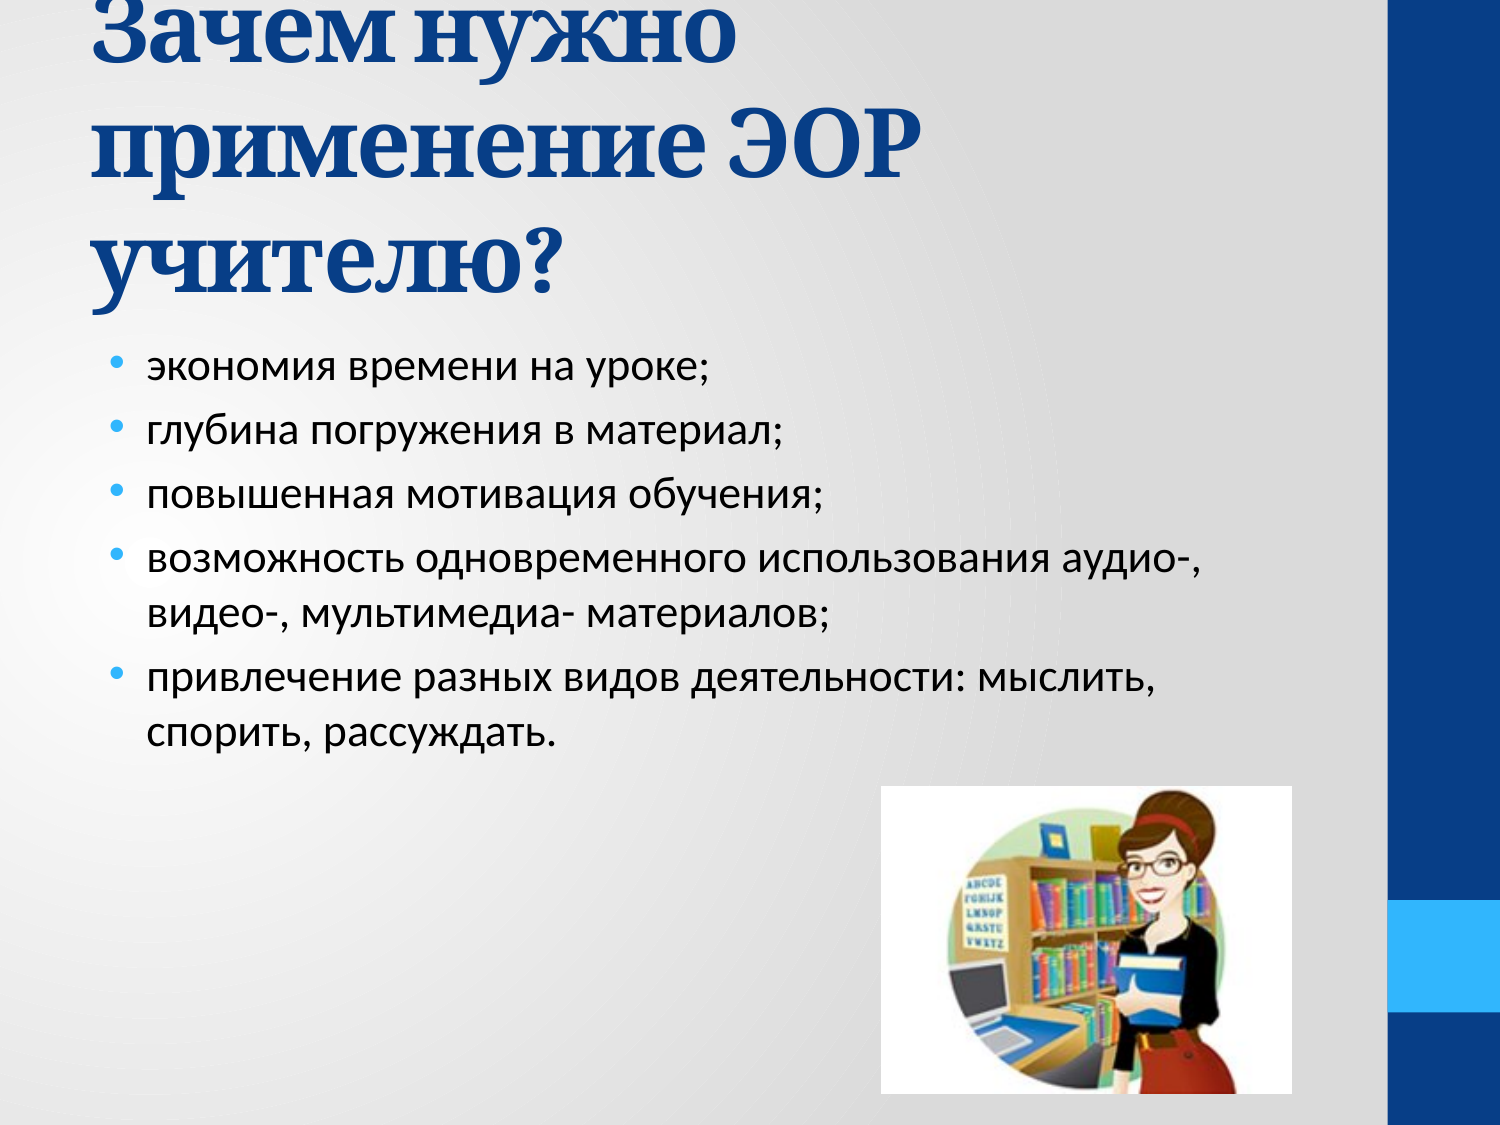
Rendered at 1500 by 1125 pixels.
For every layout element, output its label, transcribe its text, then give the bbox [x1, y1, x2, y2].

list экономия времени на уроке; глубина погружения в материал; повышенная мотивация обучения; возможность одновременного использования аудио-, видео-, мультимедиа- материалов; привлечение разных видов деятельности: мыслить, спорить, рассуждать. [75, 262, 1325, 1050]
picture [880, 786, 1292, 1095]
title Зачем нужно применение ЭОР учителю? [75, 45, 1325, 233]
